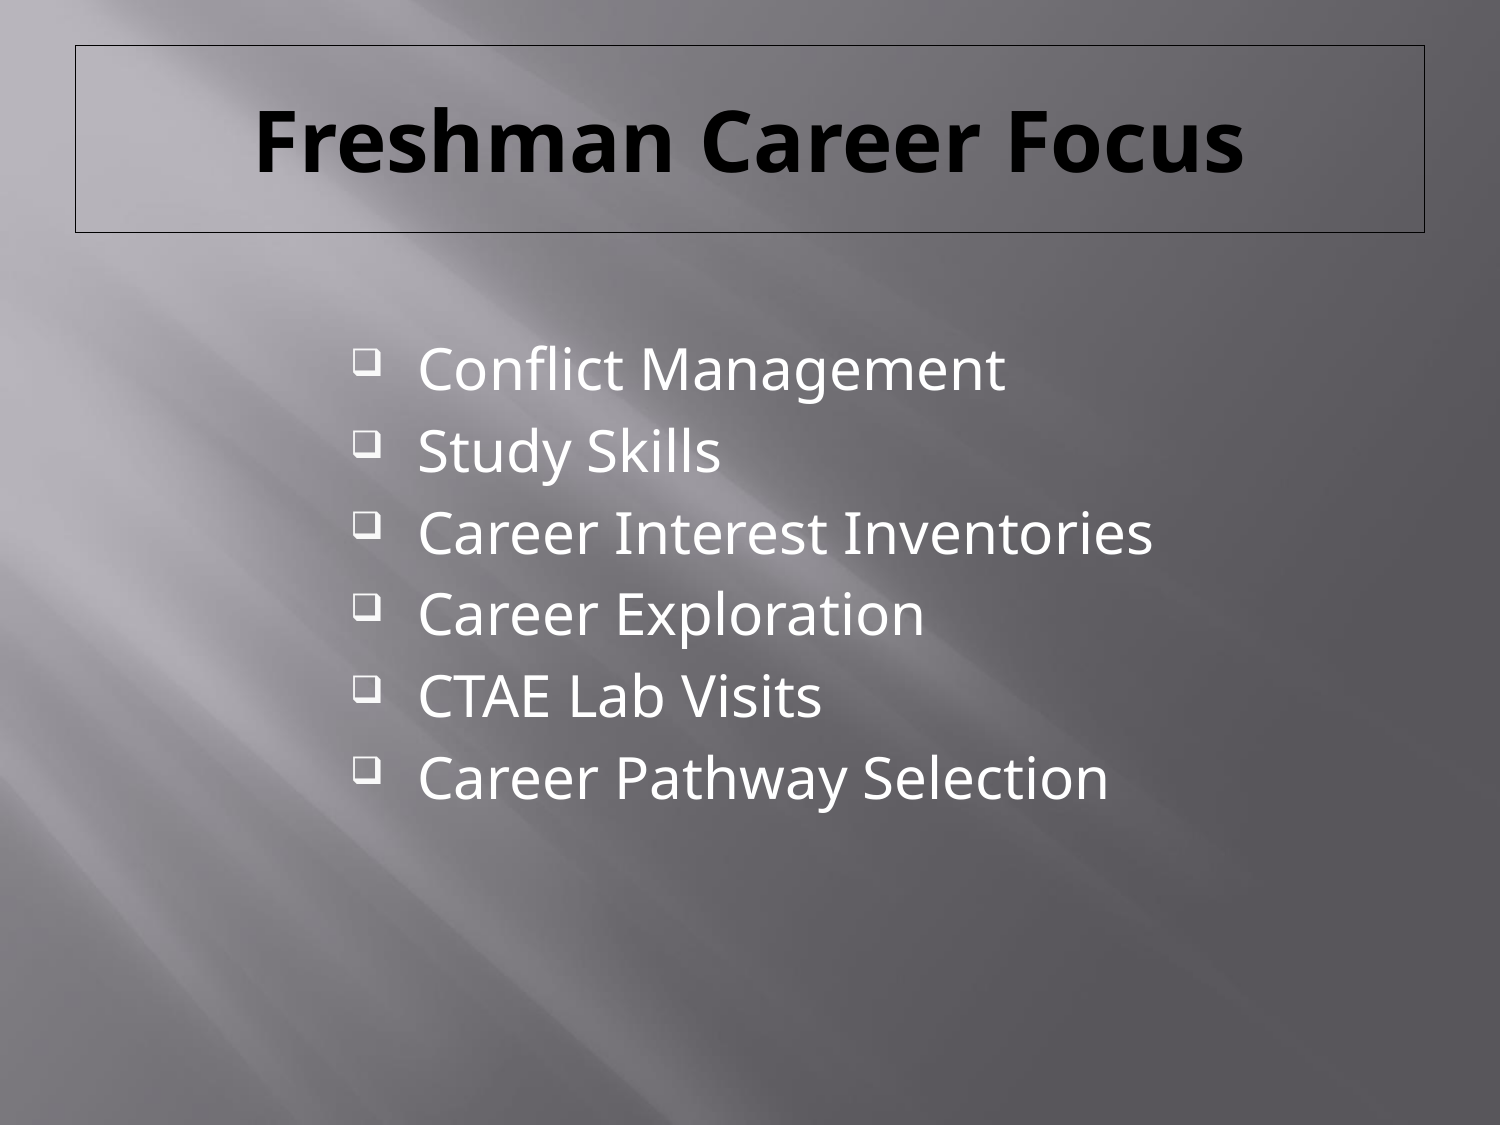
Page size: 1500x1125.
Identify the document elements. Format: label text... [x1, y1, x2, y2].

title Freshman Career Focus [75, 45, 1425, 233]
picture [0, 0, 1500, 1125]
list Conflict Management Study Skills Career Interest Inventories Career Exploration CTAE Lab Visits Career Pathway Selection [312, 324, 1263, 913]
